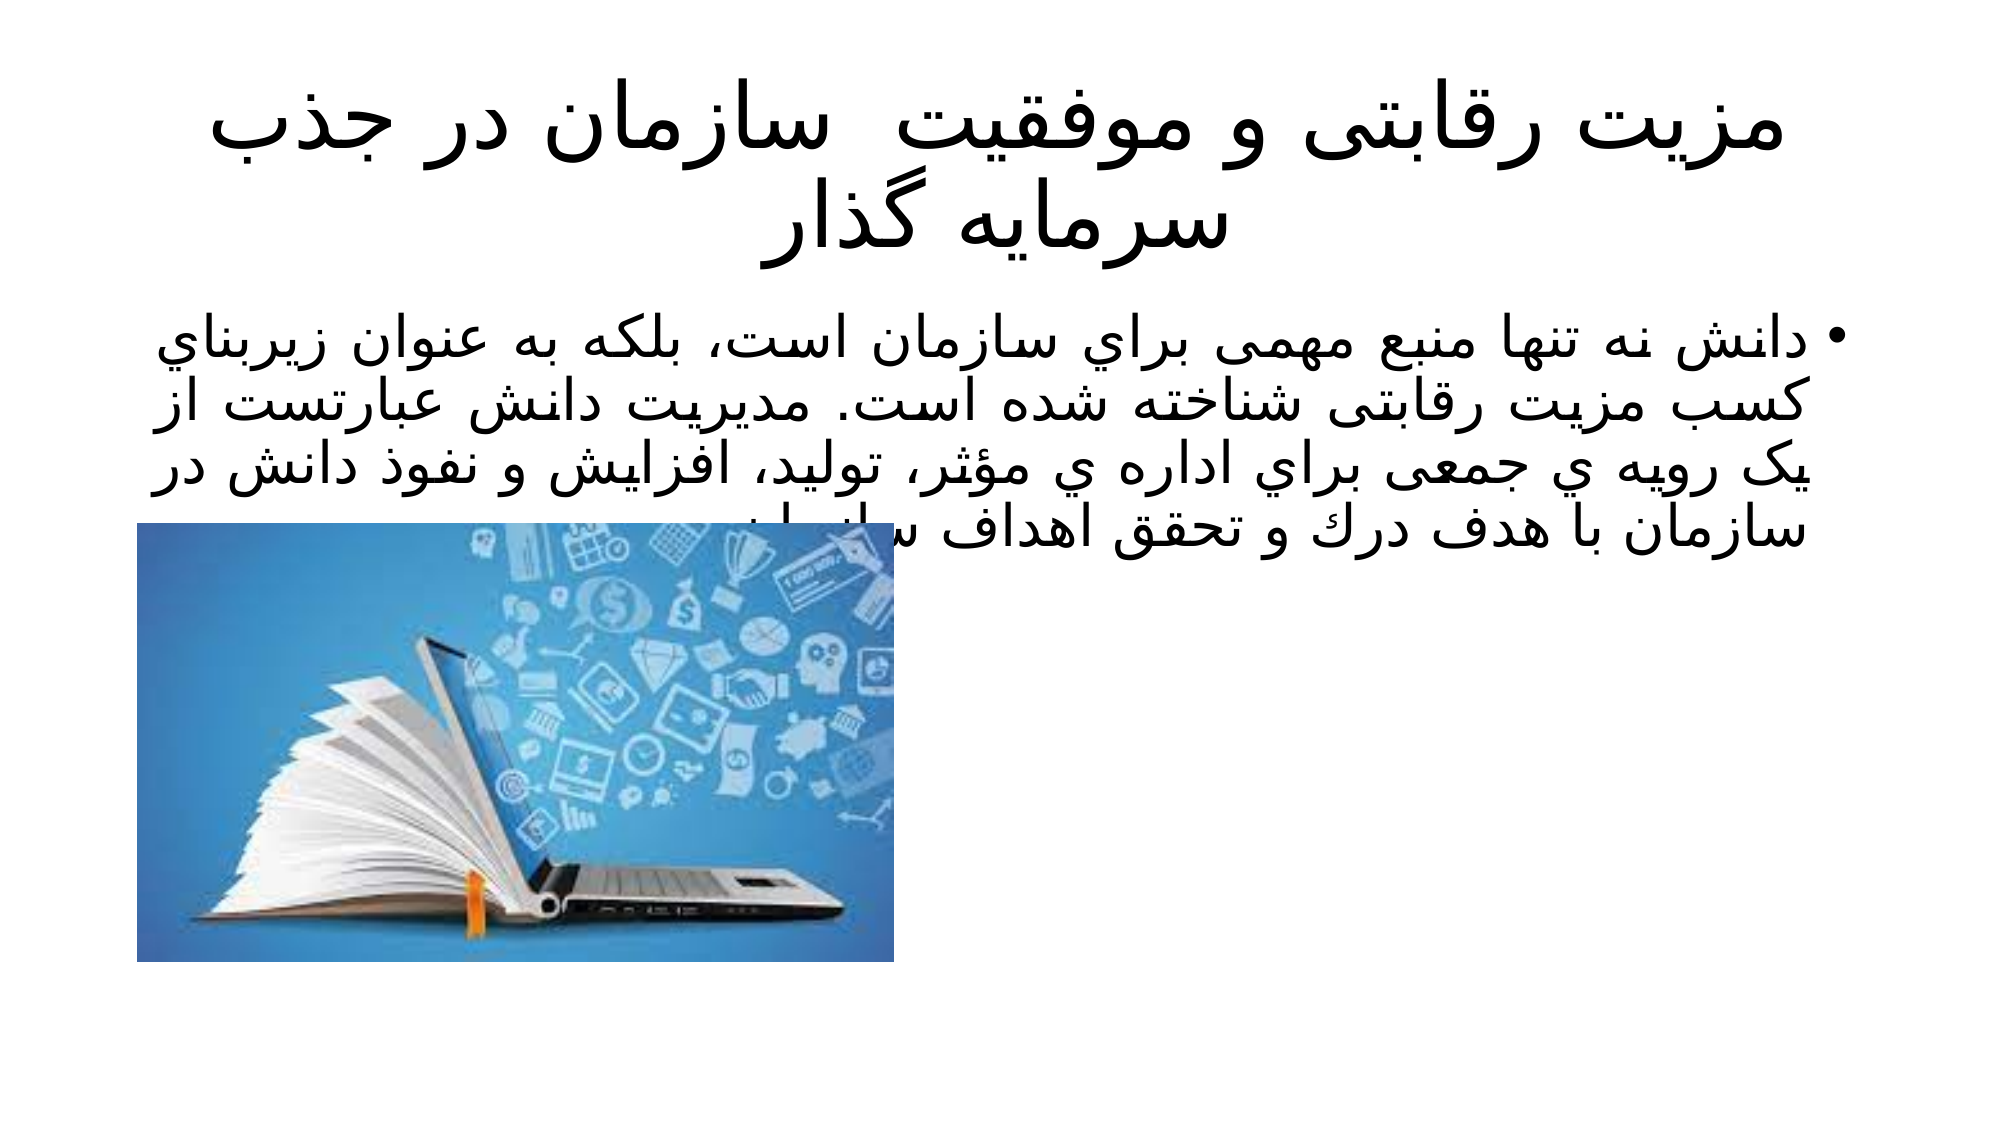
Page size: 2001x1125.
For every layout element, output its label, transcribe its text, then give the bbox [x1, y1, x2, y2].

list دانش نه تنها منبع مهمی براي سازمان است، بلکه به عنوان زیربناي کسب مزیت رقابتی شناخته شده است. مدیریت دانش عبارتست از یک رویه ي جمعی براي اداره ي مؤثر، تولید، افزایش و نفوذ دانش در سازمان با هدف درك و تحقق اهداف سازمان [137, 299, 1863, 1014]
picture [137, 523, 894, 962]
title مزیت رقابتی و موفقیت سازمان در جذب سرمایه گذار [137, 59, 1863, 278]
